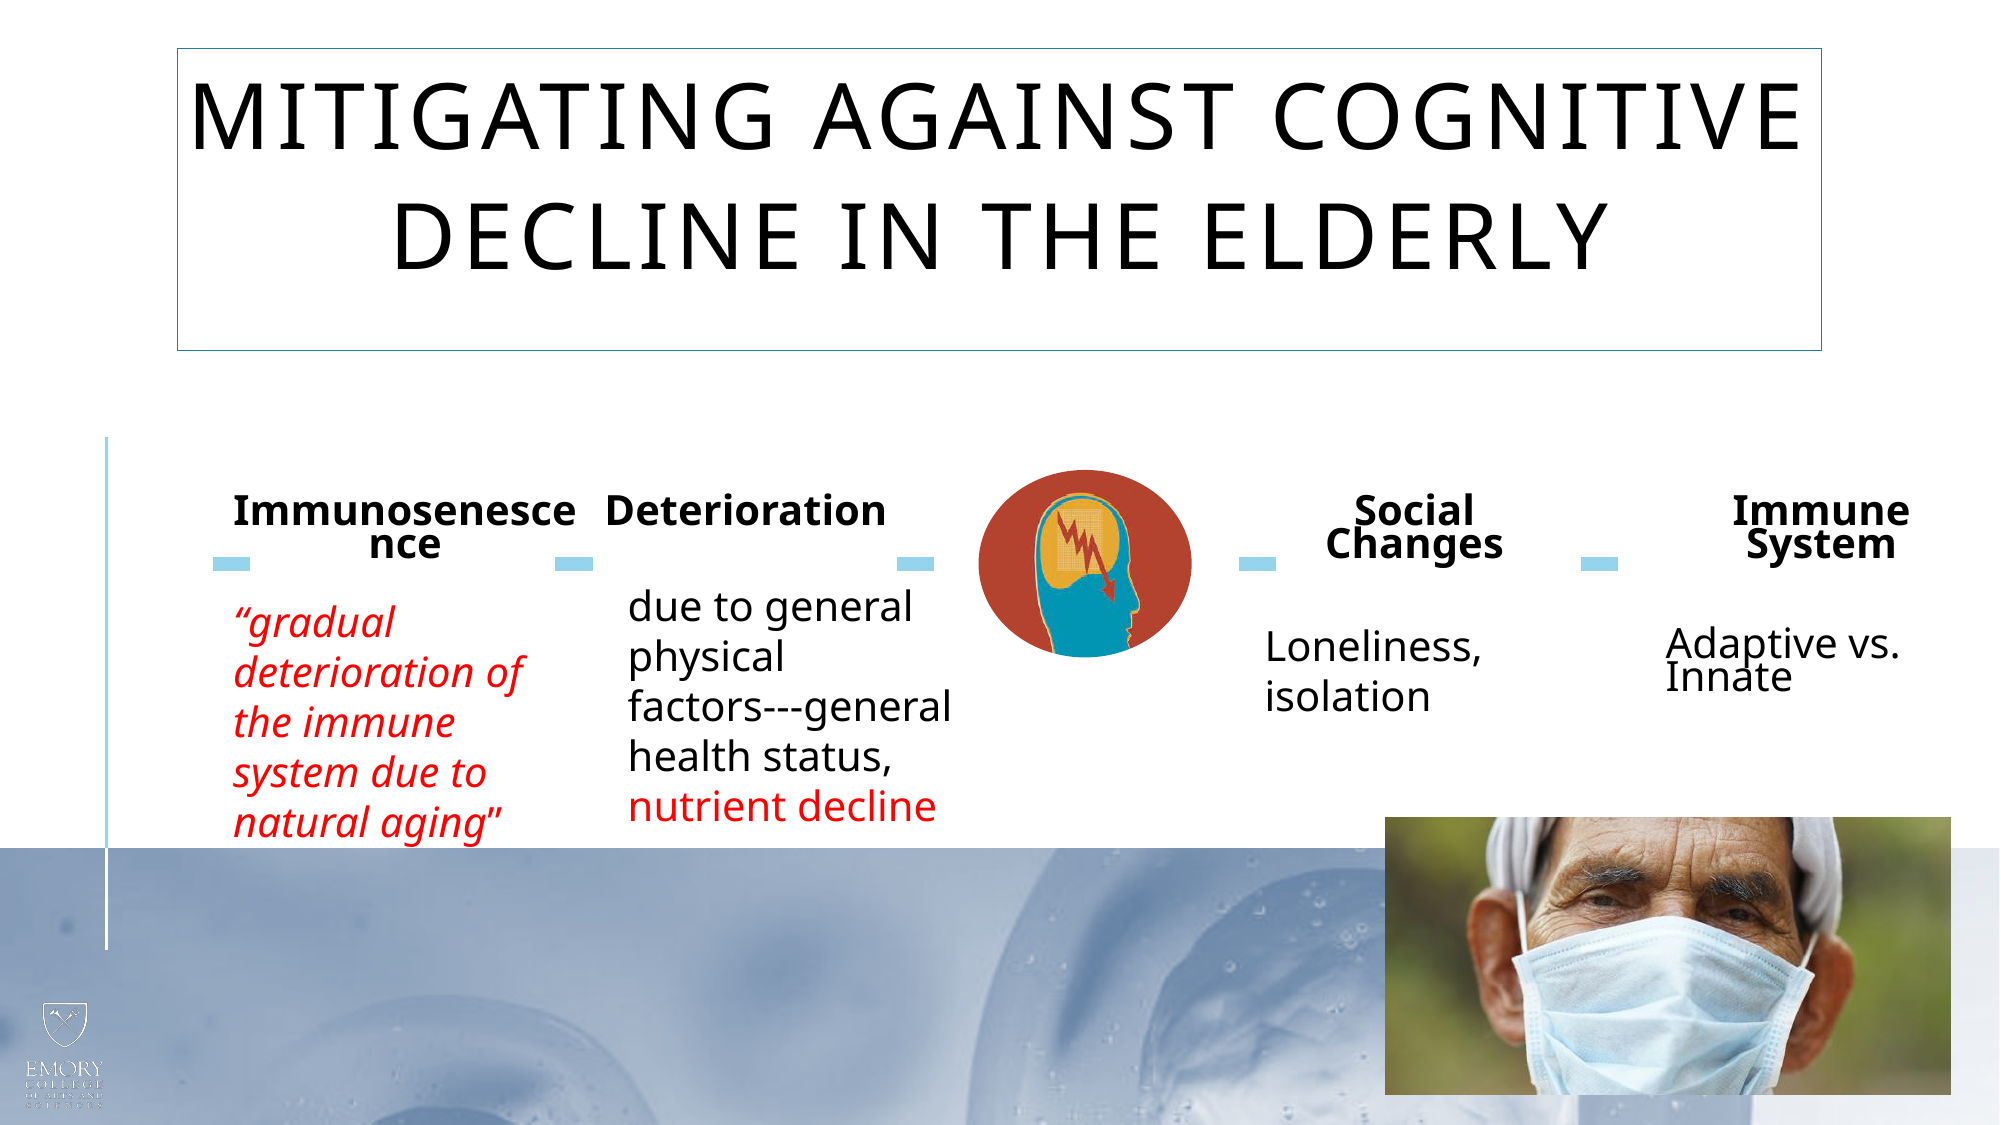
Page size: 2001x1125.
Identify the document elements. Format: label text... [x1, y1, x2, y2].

title MITIGATING AGAINST COGNITIVE DECLINE IN THE ELDERLY [177, 48, 1822, 351]
picture [978, 469, 1192, 658]
text_box Deterioration [596, 467, 896, 546]
list due to general physical factors---general health status, nutrient decline [627, 579, 972, 814]
text_box Immune System [1692, 467, 1951, 546]
text_box Immunosenescence [221, 467, 590, 546]
text_box Adaptive vs. Innate [1665, 567, 1984, 756]
picture [0, 817, 2000, 1125]
list “gradual deterioration of the immune system due to natural aging” [233, 596, 578, 791]
text_box Social Changes [1285, 467, 1544, 546]
text_box Loneliness, isolation [1264, 620, 1621, 744]
